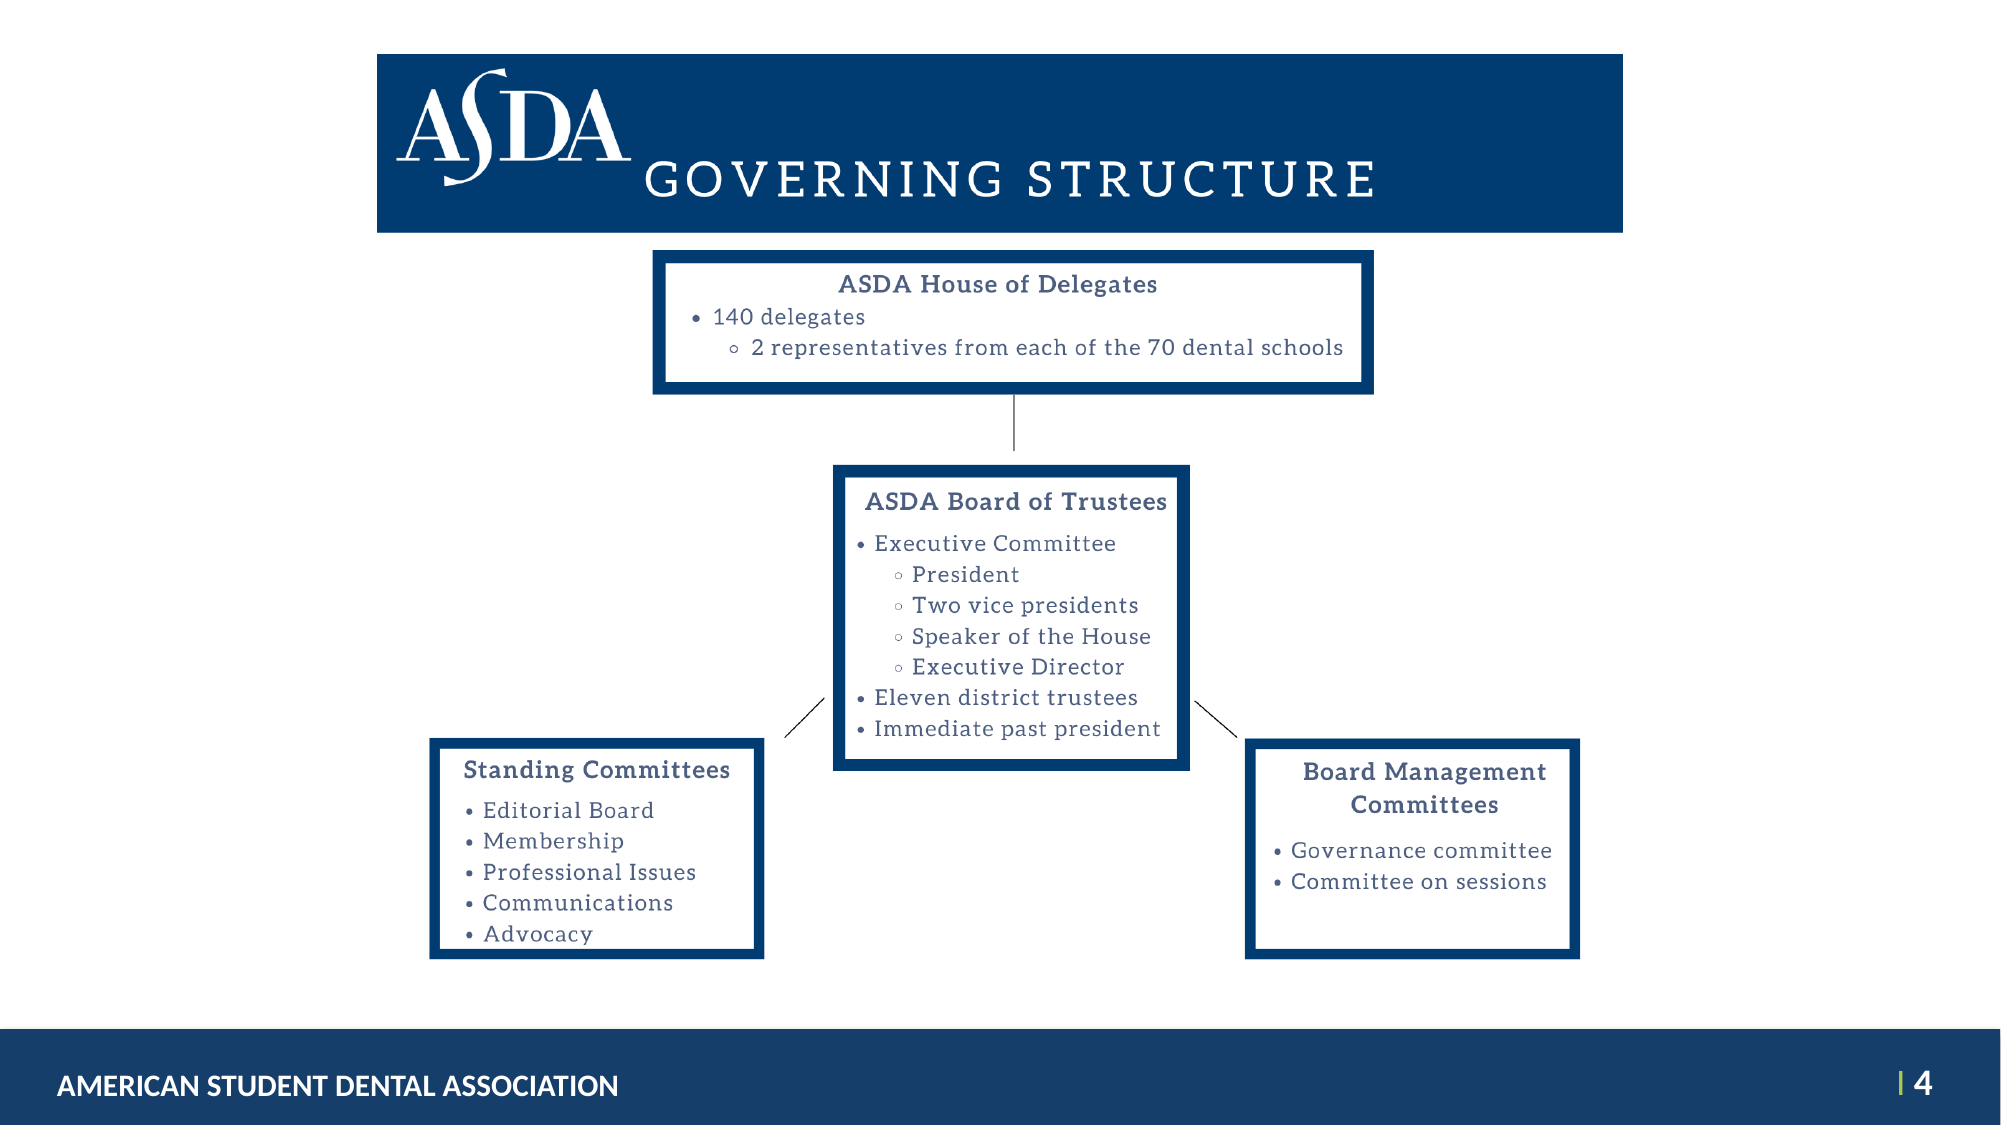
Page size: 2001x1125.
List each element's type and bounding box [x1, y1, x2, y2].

picture [376, 54, 1624, 1018]
